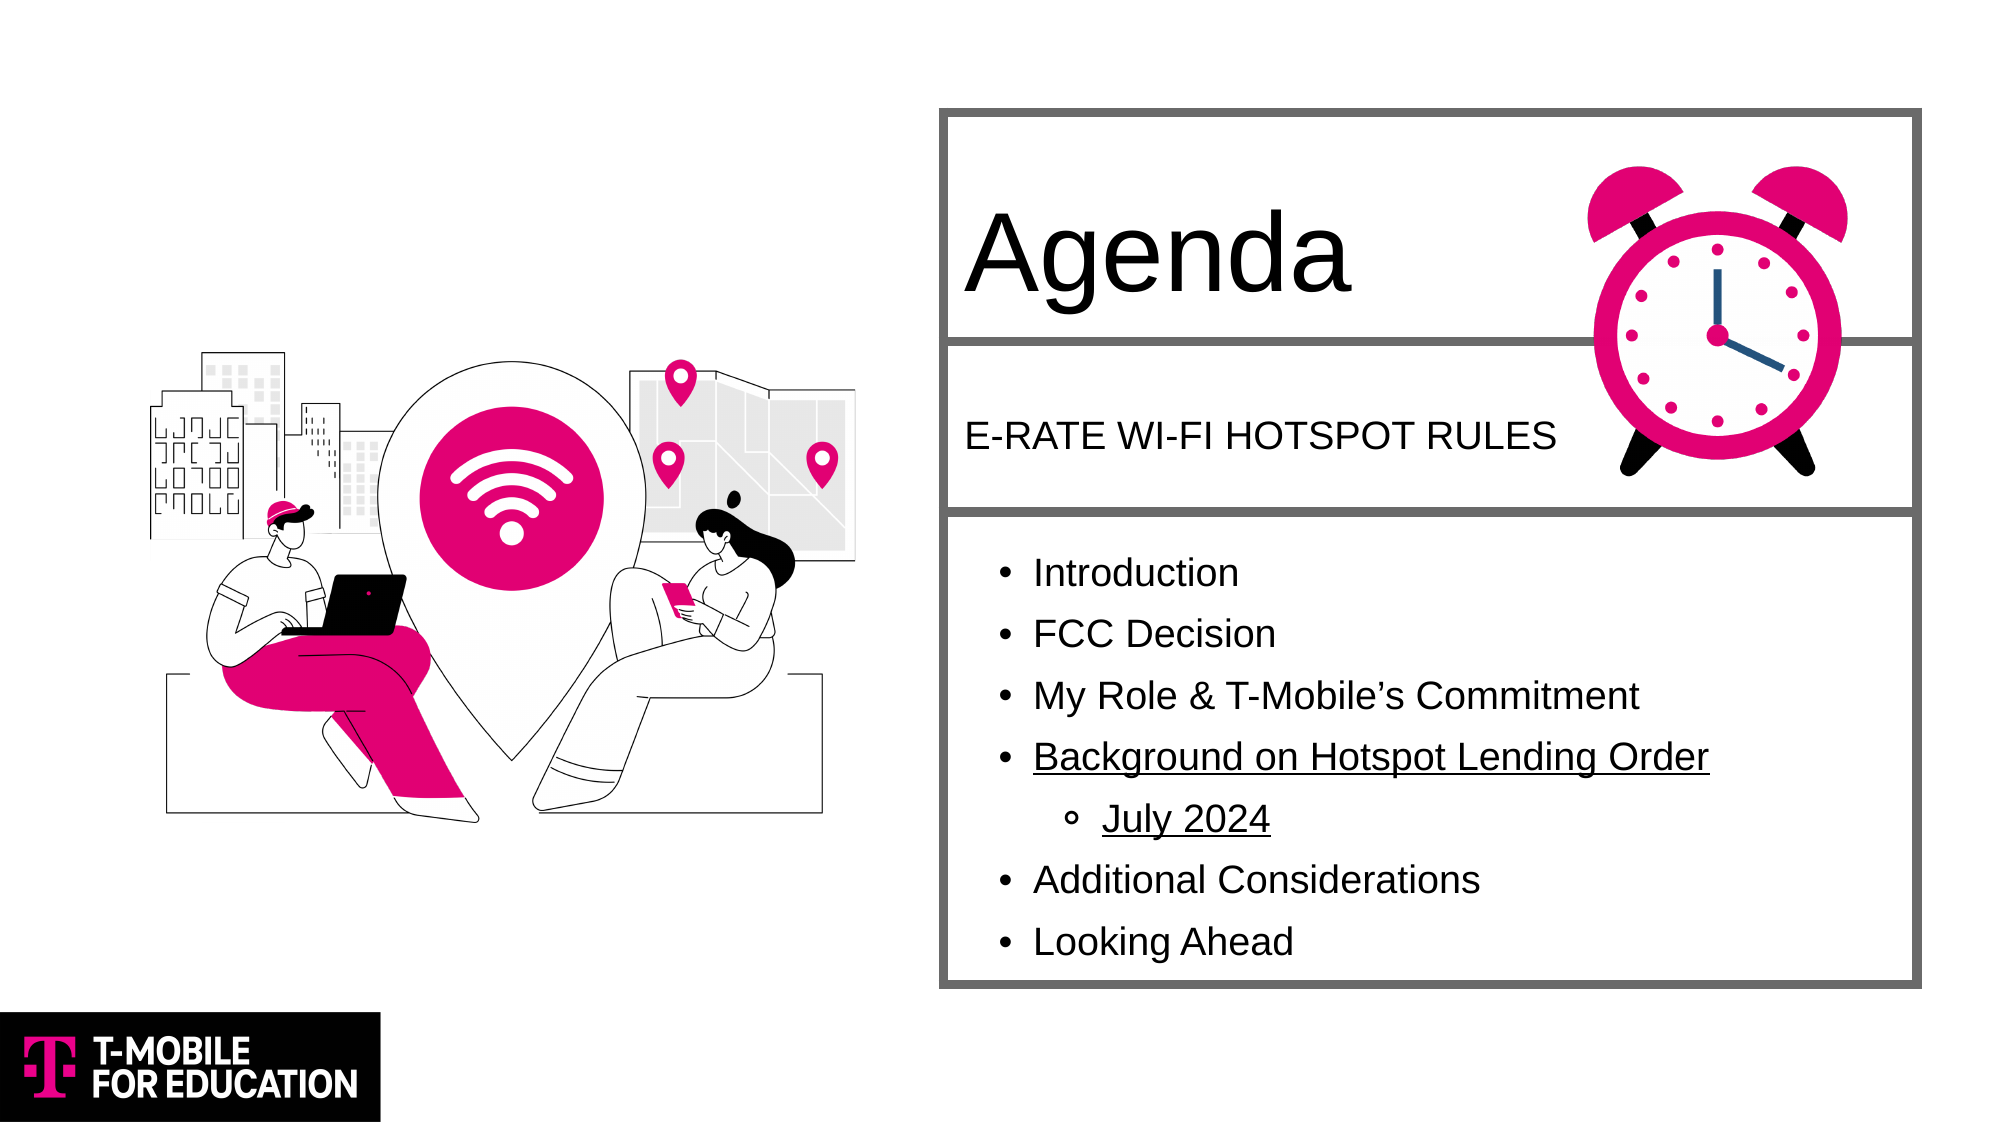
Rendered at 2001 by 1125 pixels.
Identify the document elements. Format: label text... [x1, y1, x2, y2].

text_box [150, 352, 856, 823]
text_box [1580, 159, 1855, 478]
table_cell Introduction FCC Decision My Role & T-Mobile’s Commitment Background on Hotspot Lending Order July 2024 Additional Considerations Looking Ahead [948, 517, 1912, 980]
table_header Agenda [948, 117, 1912, 337]
text_box [0, 1012, 381, 1122]
table_cell E-RATE WI-FI HOTSPOT RULES [948, 346, 1912, 507]
